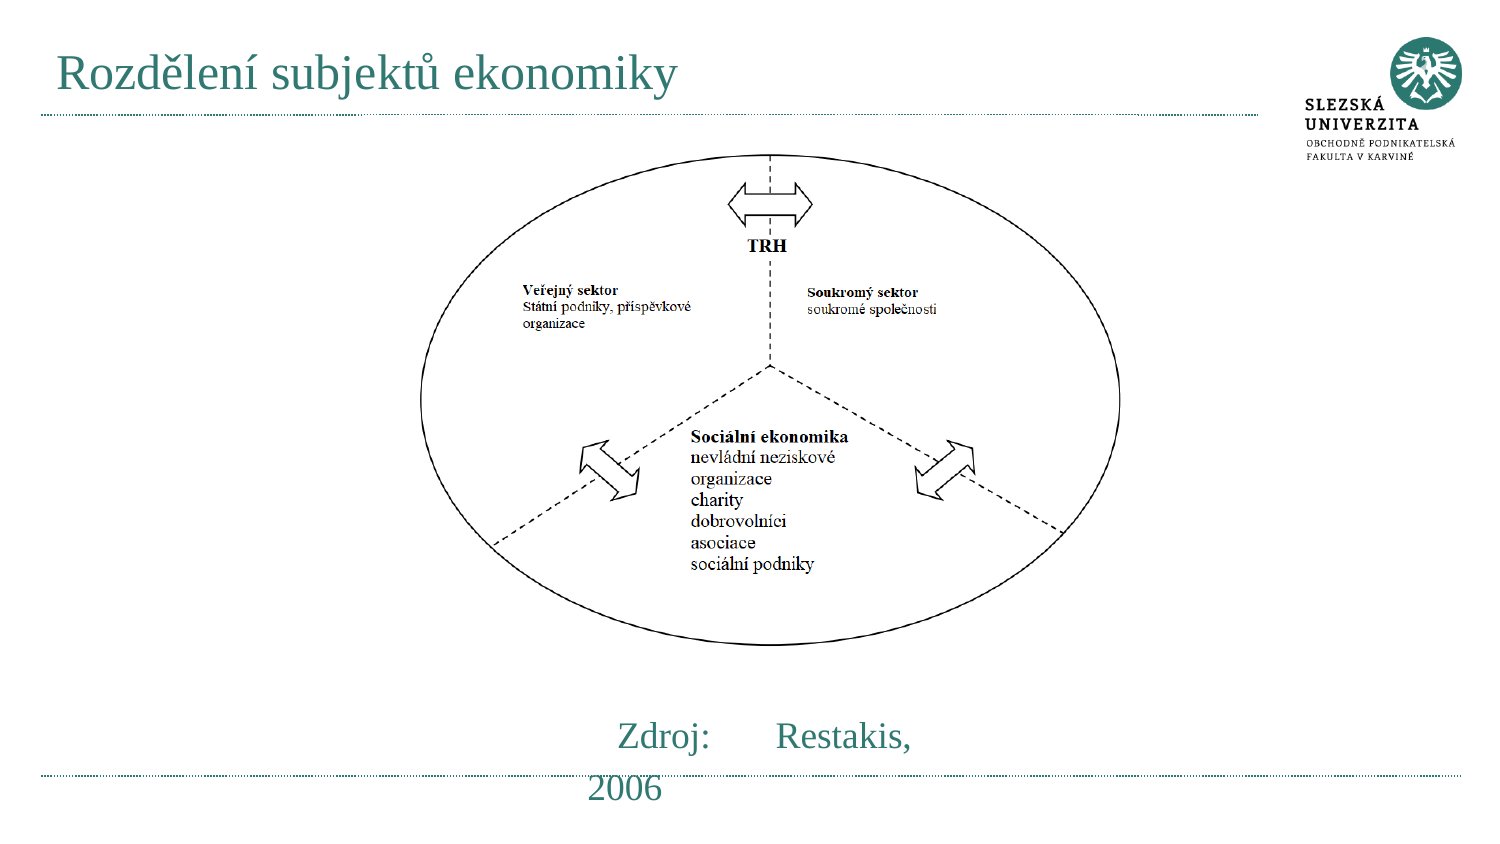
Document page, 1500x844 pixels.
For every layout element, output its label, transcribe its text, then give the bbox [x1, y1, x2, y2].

text_box Zdroj: Restakis, 2006 [572, 696, 928, 764]
picture [1305, 37, 1462, 160]
picture [361, 115, 1138, 654]
title Rozdělení subjektů ekonomiky [41, 32, 786, 116]
